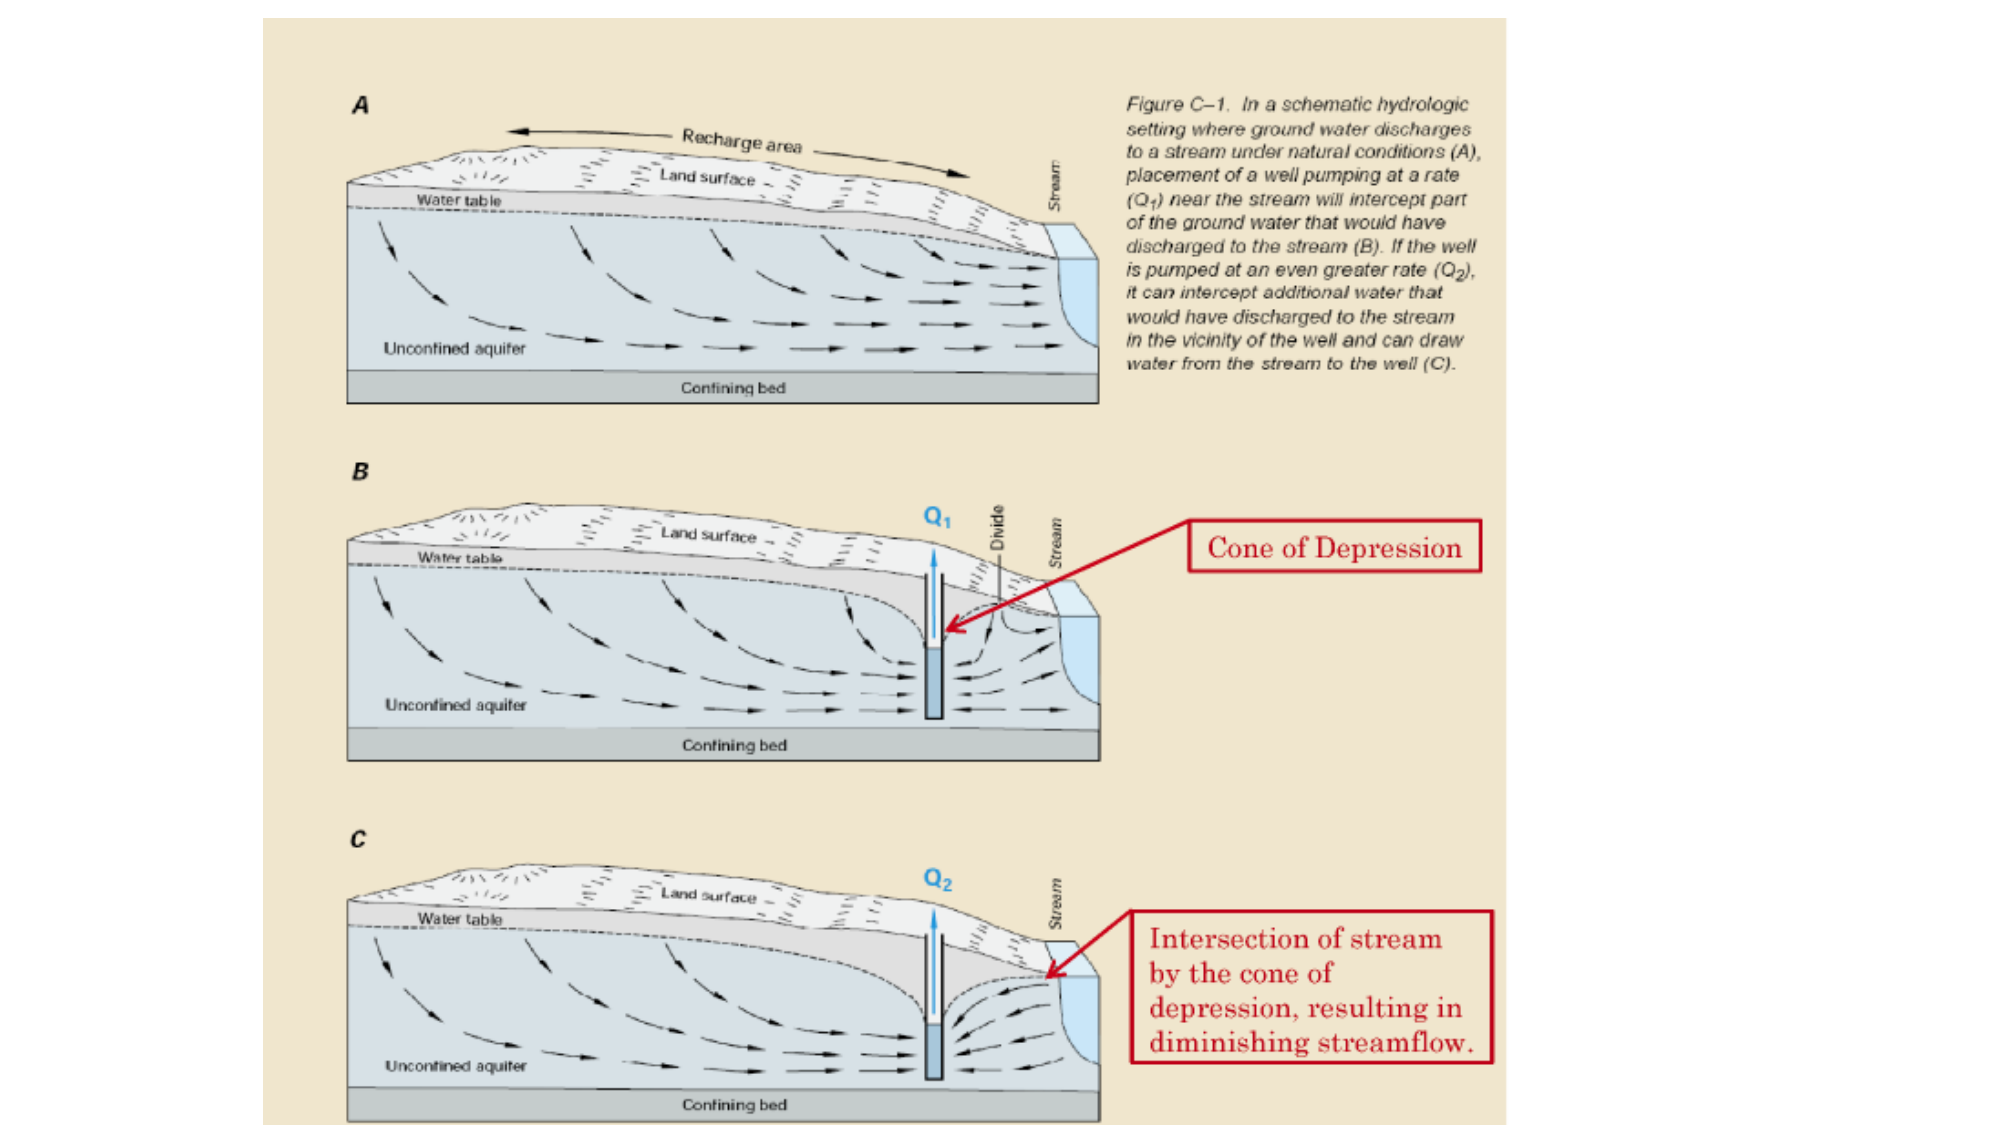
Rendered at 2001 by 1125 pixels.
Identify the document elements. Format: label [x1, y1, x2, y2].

list [263, 18, 1554, 1125]
